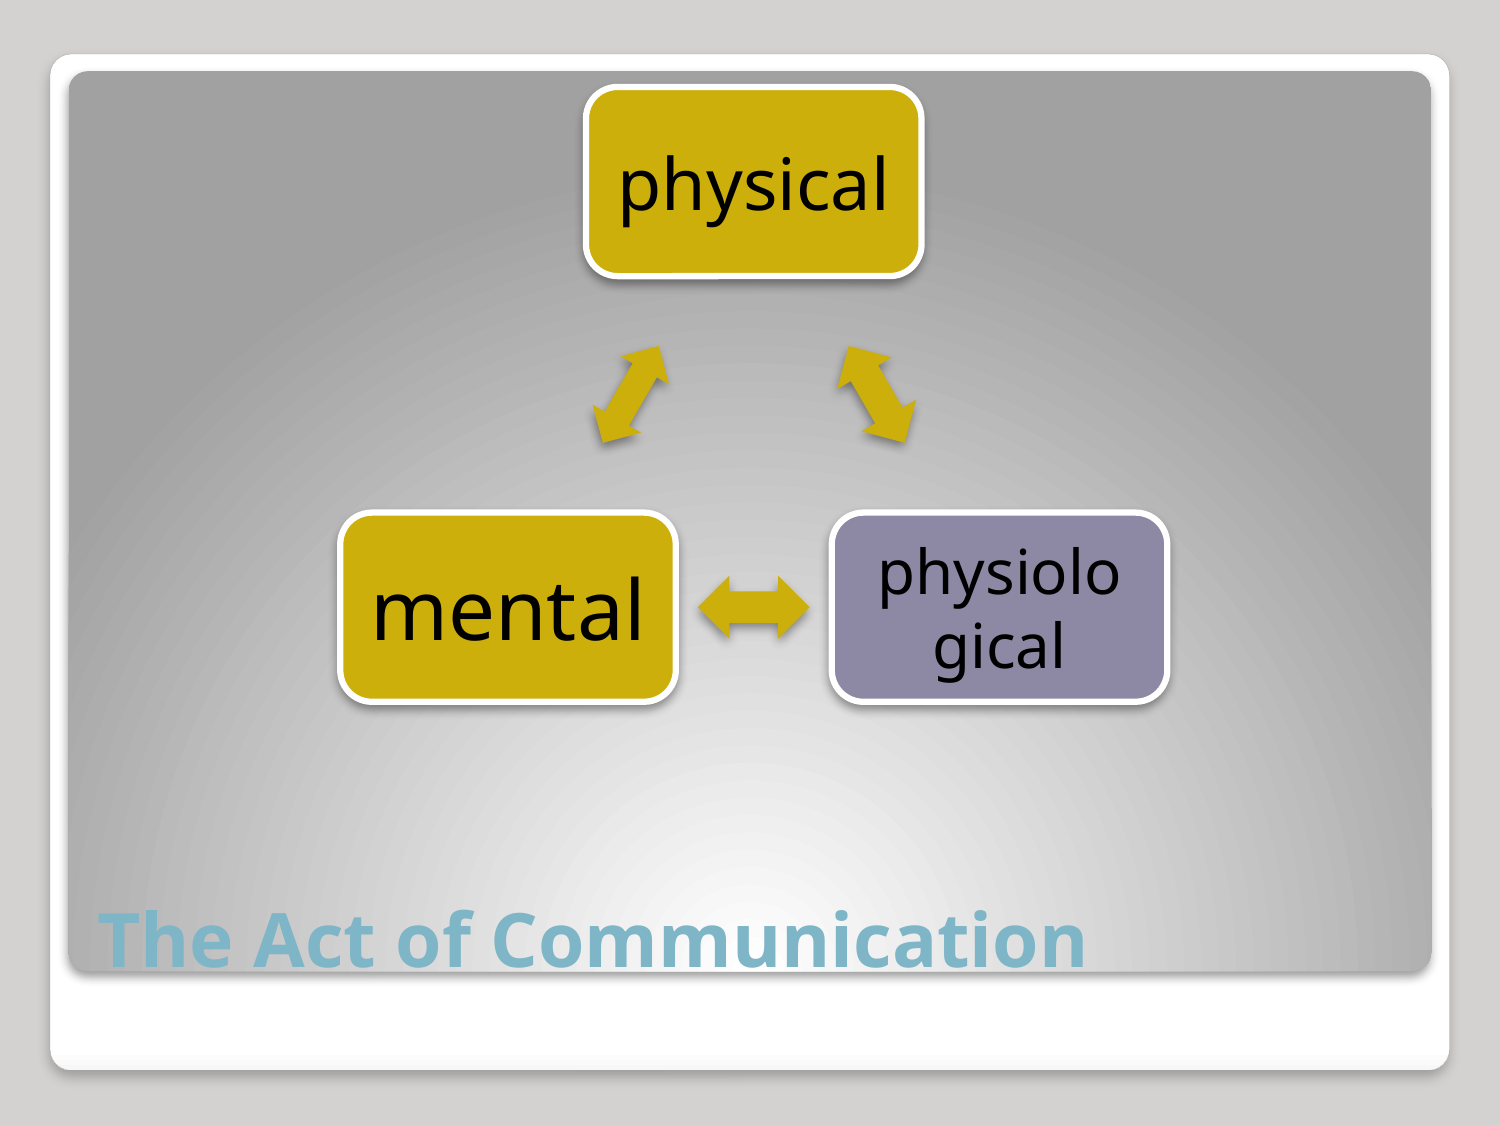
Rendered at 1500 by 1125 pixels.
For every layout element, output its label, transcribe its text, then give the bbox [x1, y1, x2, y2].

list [82, 86, 1426, 844]
title The Act of Communication [82, 855, 1425, 990]
